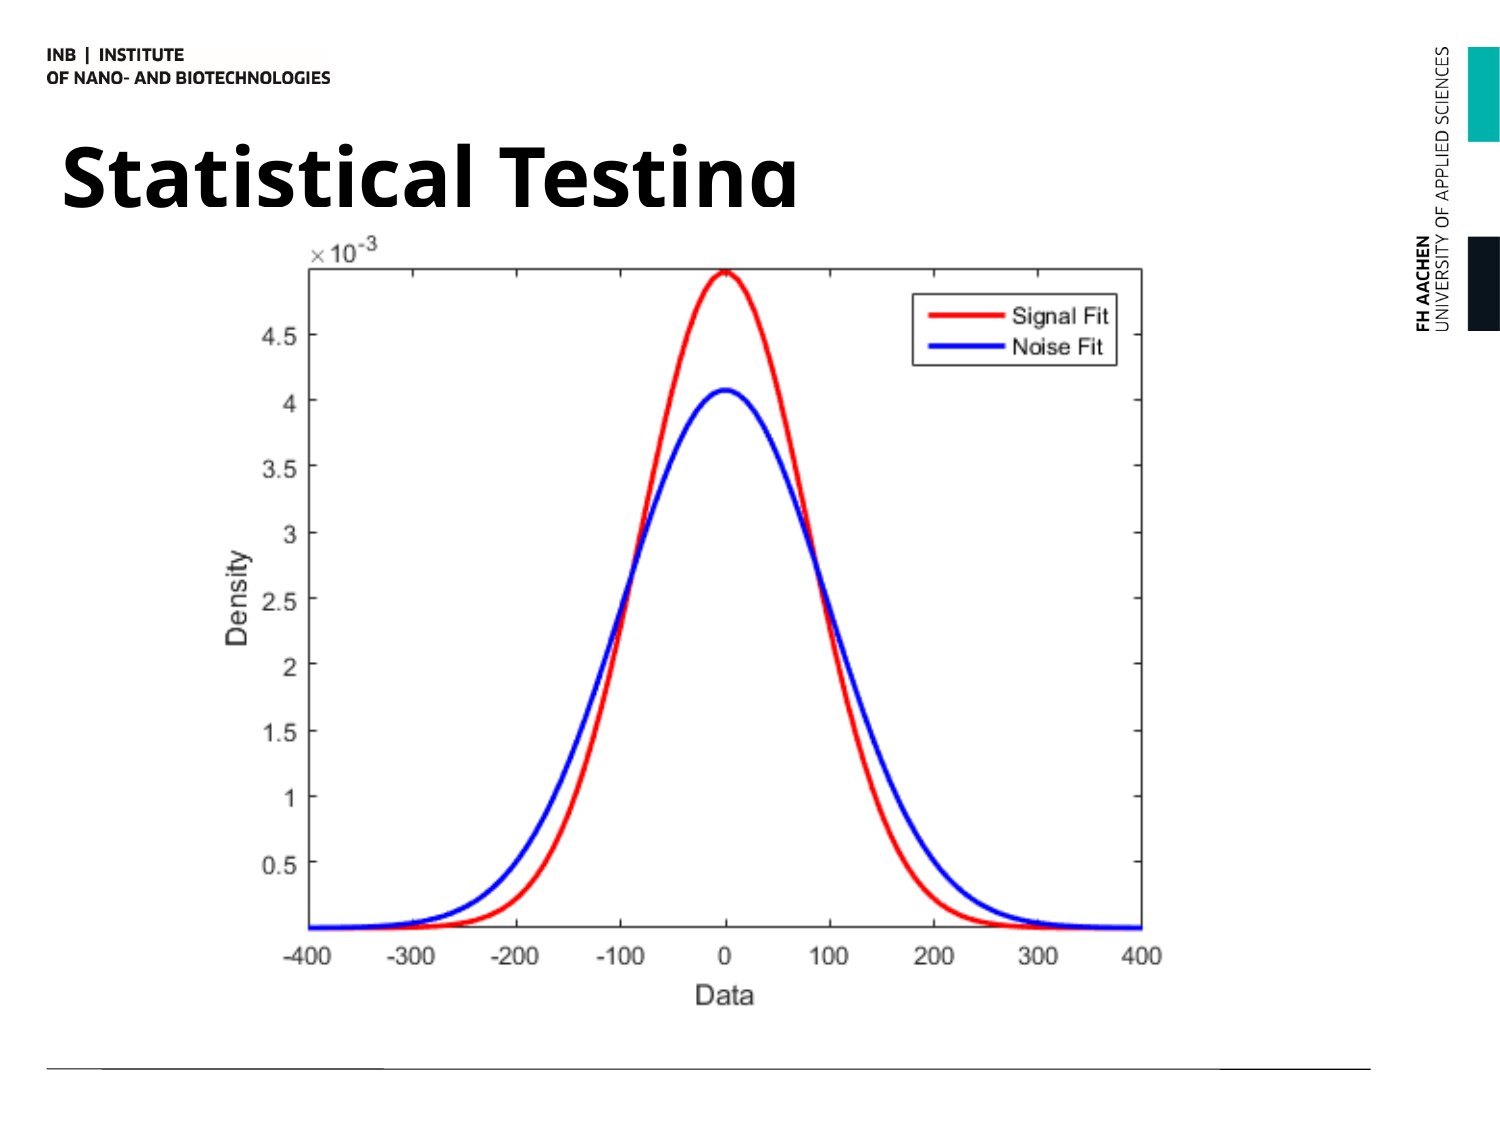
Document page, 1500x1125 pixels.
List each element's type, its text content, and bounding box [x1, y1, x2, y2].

picture [1404, 47, 1500, 331]
text_box Statistical Testing [47, 125, 1370, 244]
picture [169, 207, 1247, 1016]
picture [47, 47, 330, 84]
